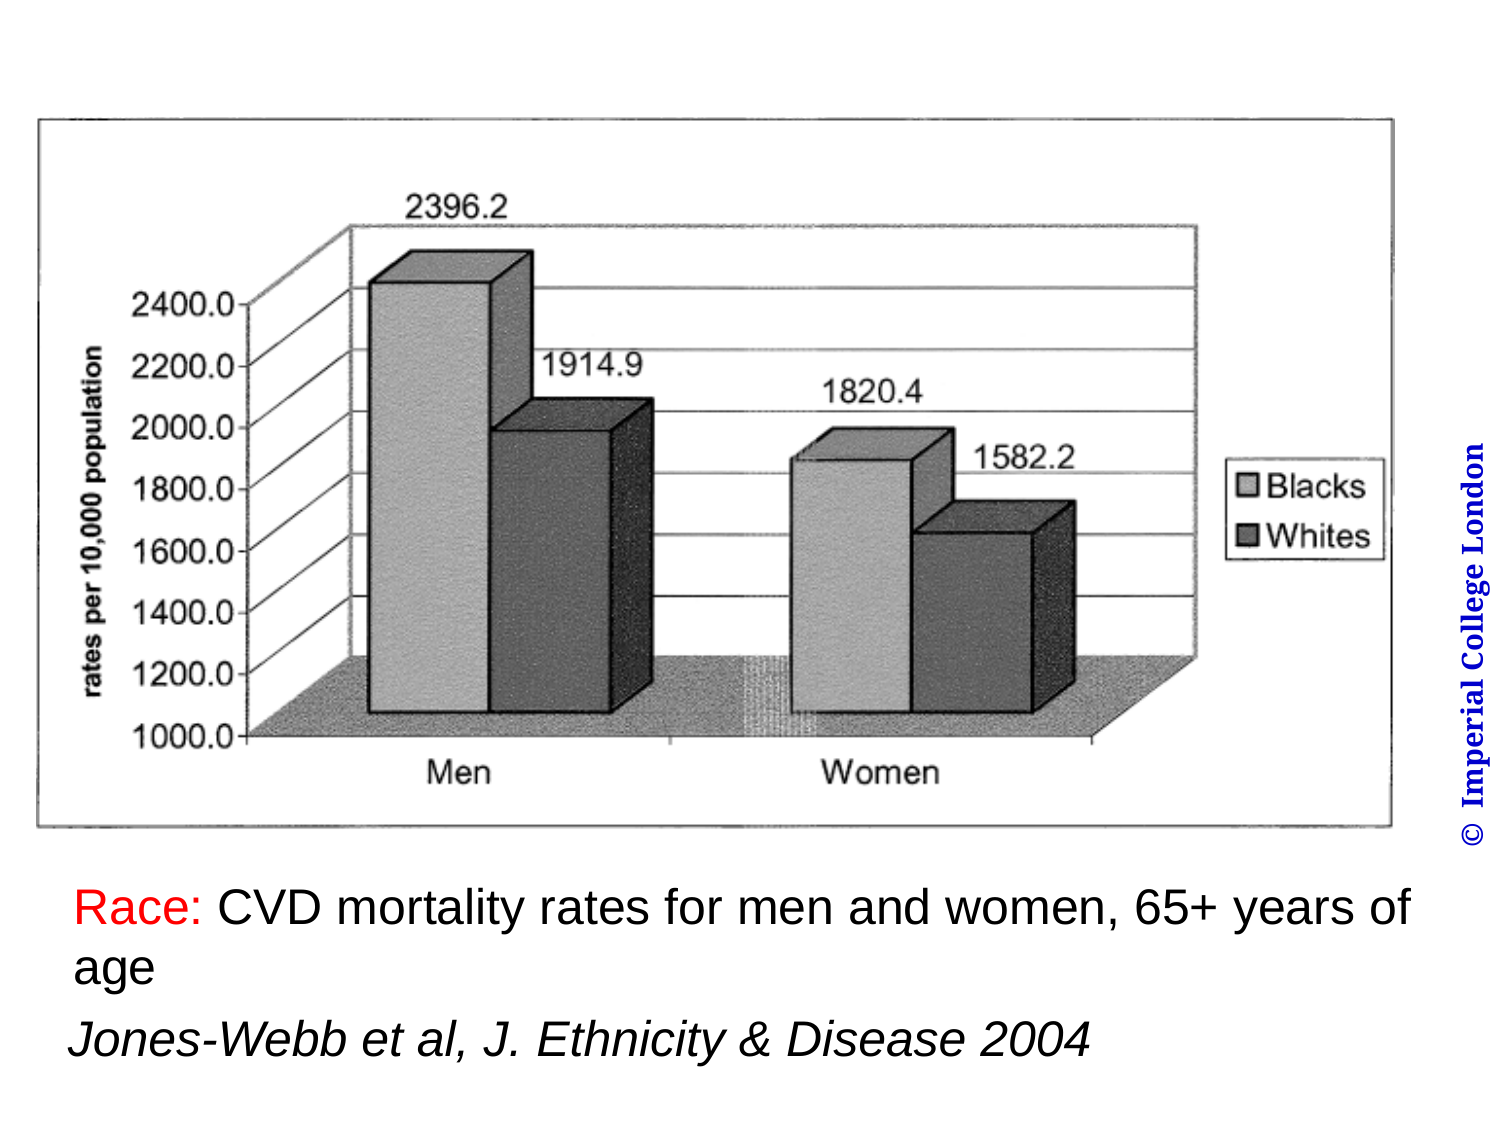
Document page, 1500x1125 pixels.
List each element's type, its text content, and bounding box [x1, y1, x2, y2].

text_box Jones-Webb et al, J. Ethnicity & Disease 2004 [53, 999, 1442, 1075]
text_box © Imperial College London [1446, 403, 1500, 879]
picture [36, 116, 1395, 832]
text_box Race: CVD mortality rates for men and women, 65+ years of age [58, 867, 1442, 999]
